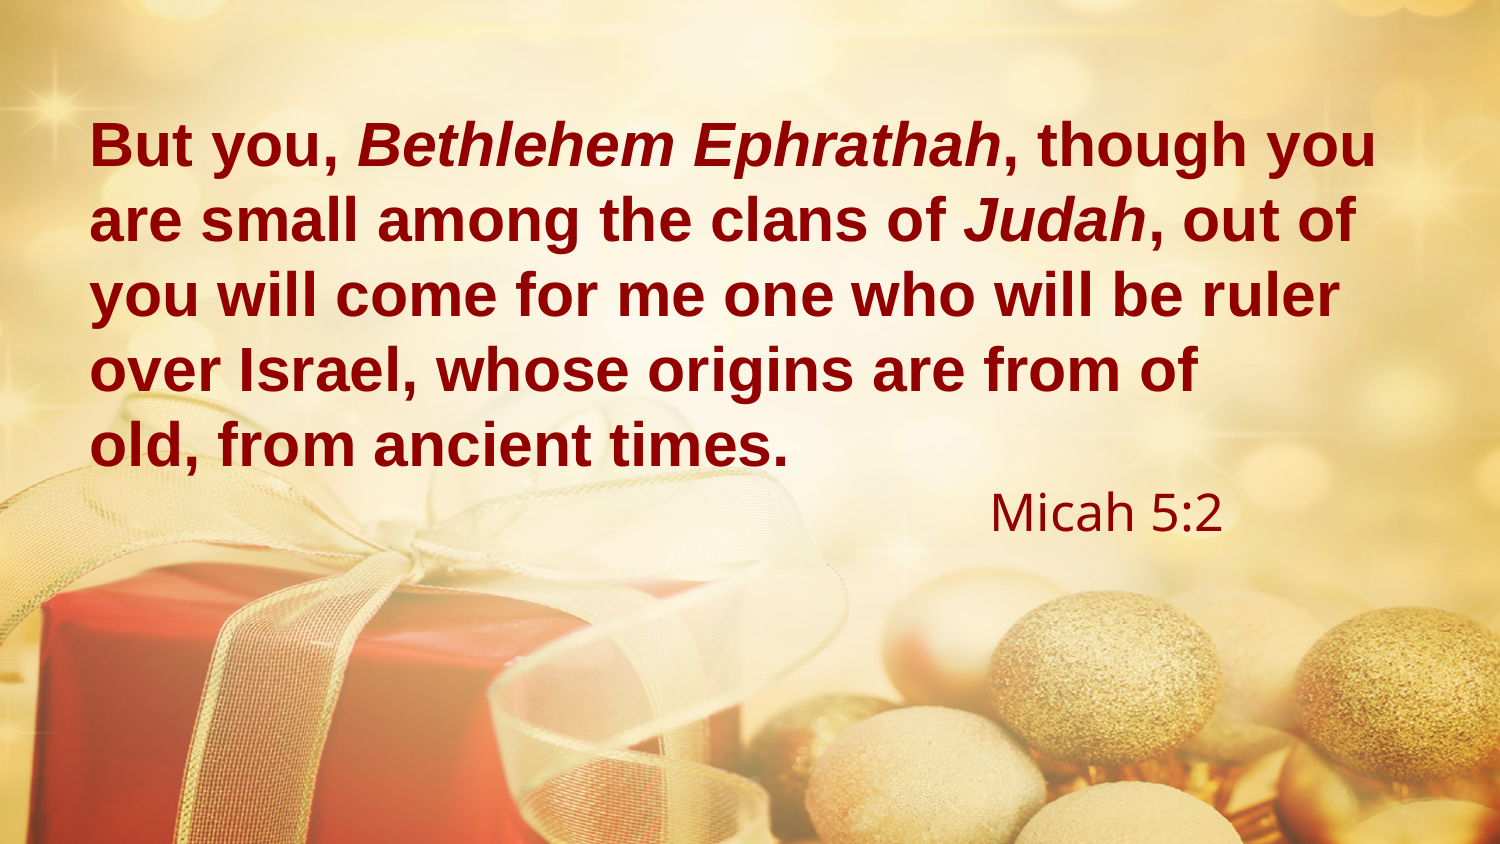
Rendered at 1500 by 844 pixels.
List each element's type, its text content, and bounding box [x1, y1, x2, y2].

text_box But you, Bethlehem Ephrathah, though you are small among the clans of Judah, out of you will come for me one who will be ruler over Israel, whose origins are from of old, from ancient times. Micah 5:2 [75, 96, 1400, 549]
picture [0, 0, 1500, 844]
